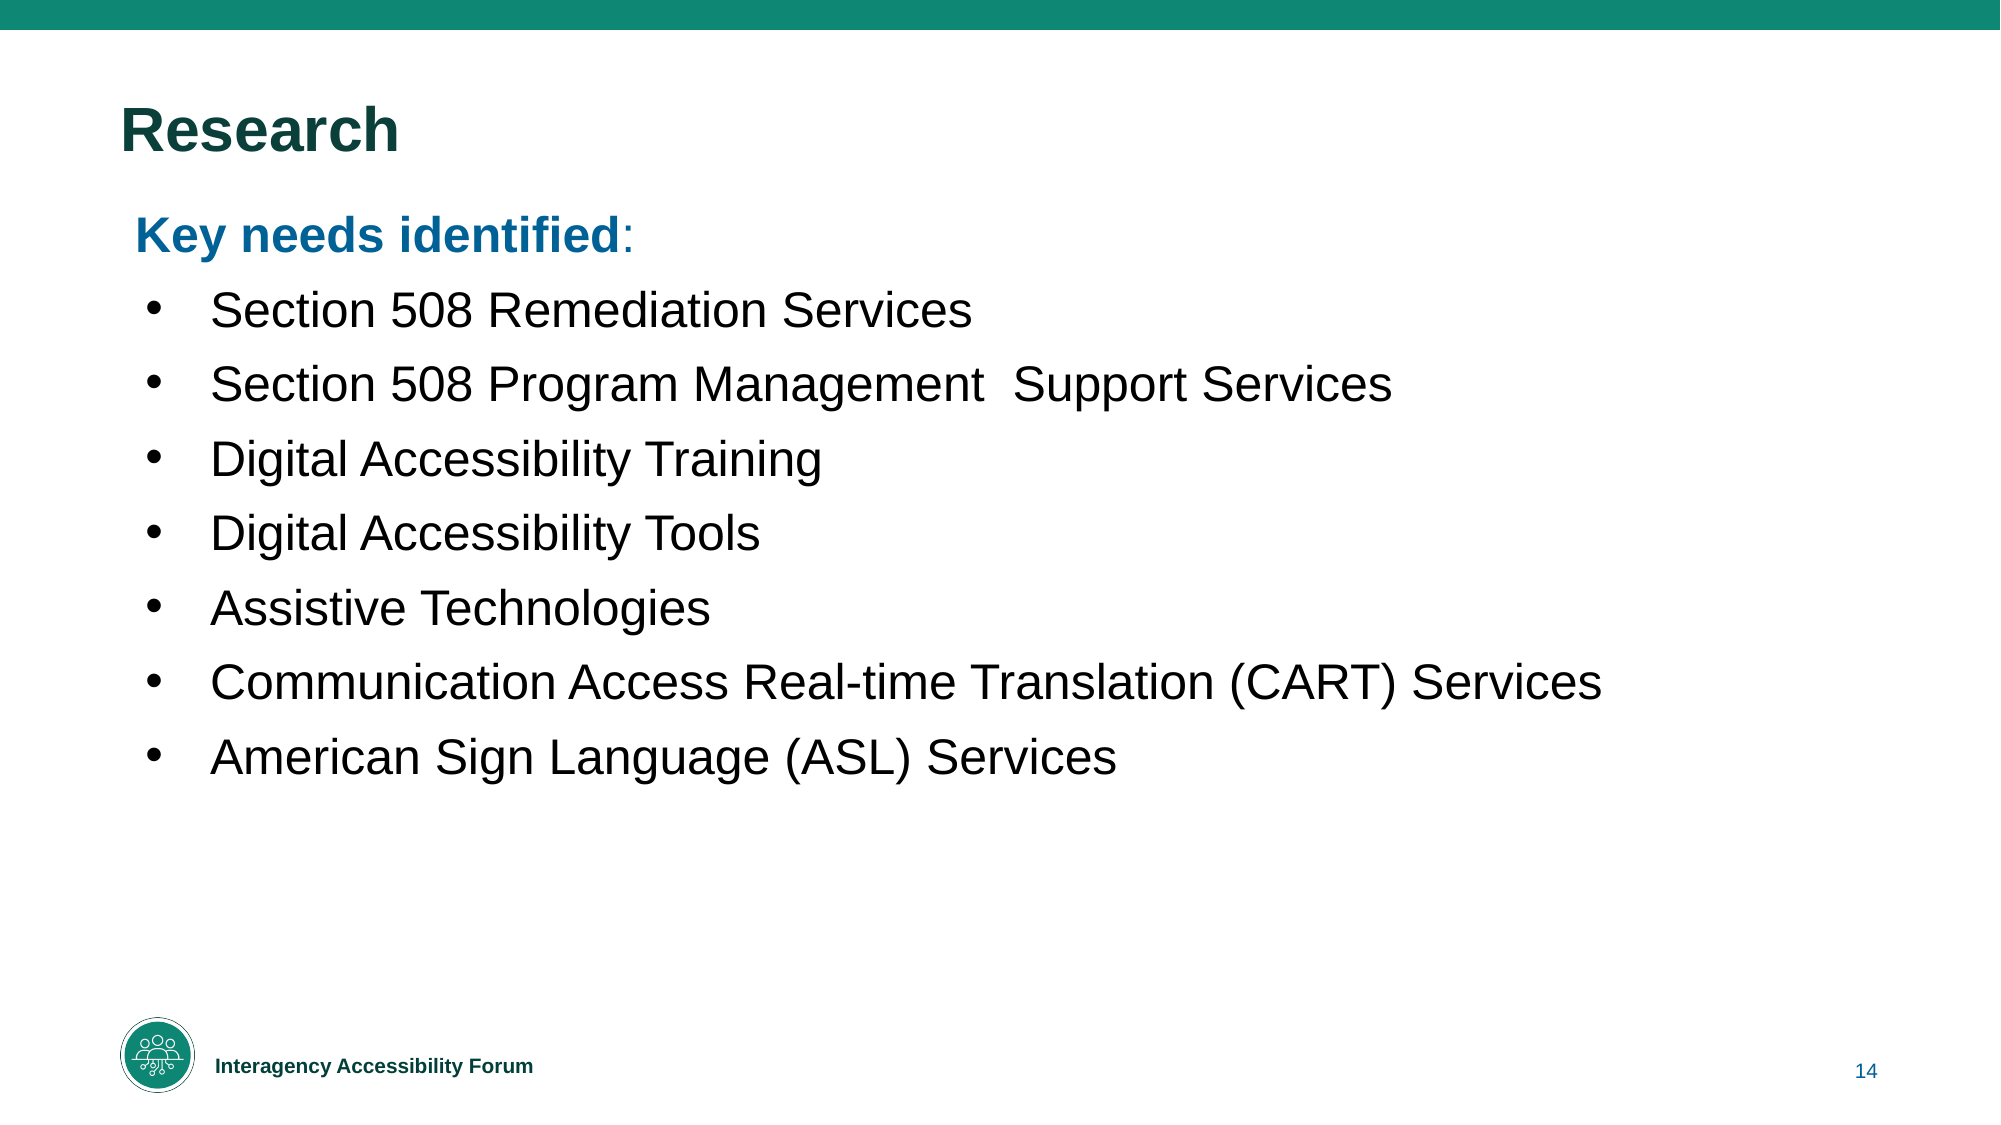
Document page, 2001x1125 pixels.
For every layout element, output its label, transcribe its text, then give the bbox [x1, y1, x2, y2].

title Research [120, 90, 1879, 195]
list Key needs identified: Section 508 Remediation Services Section 508 Program Management Support Services Digital Accessibility Training Digital Accessibility Tools Assistive Technologies Communication Access Real-time Translation (CART) Services American Sign Language (ASL) Services [120, 195, 1879, 1012]
picture [120, 1017, 195, 1093]
